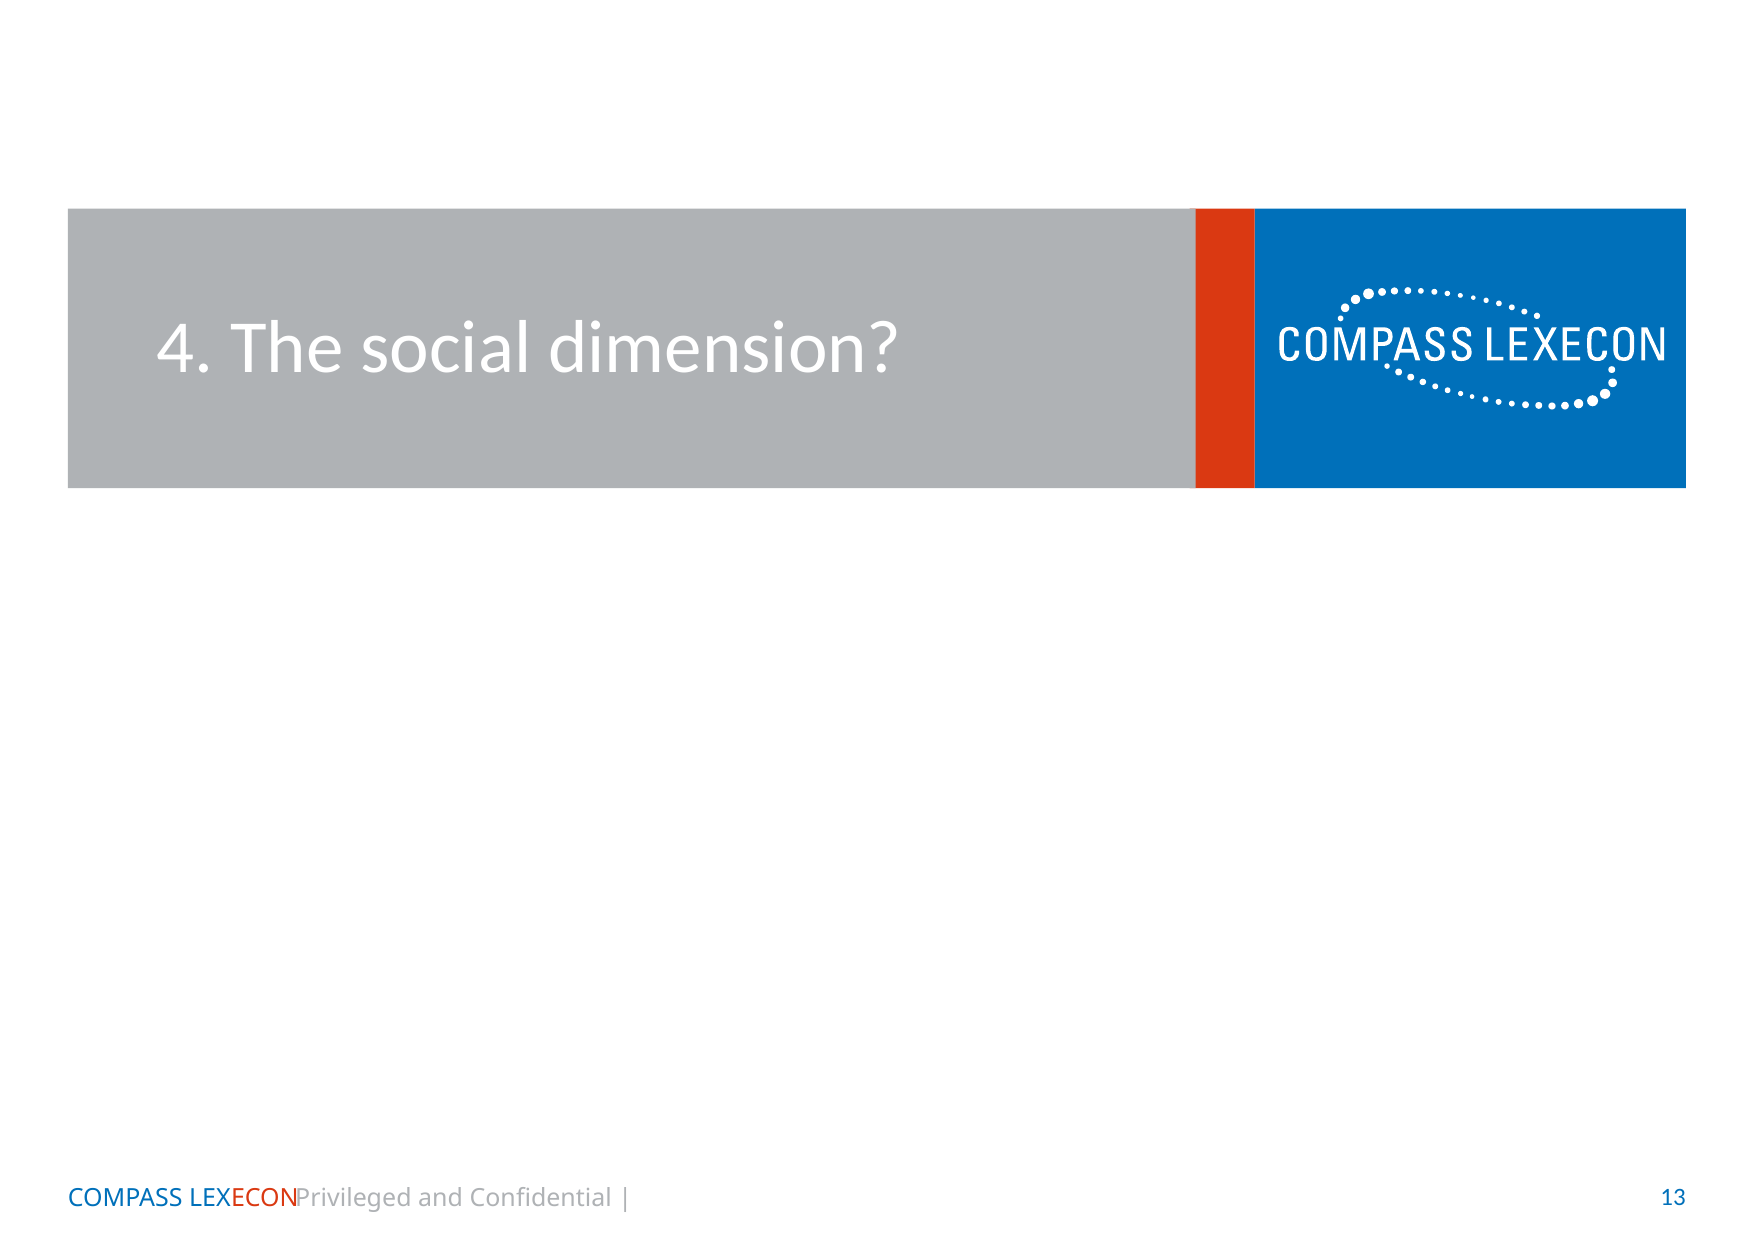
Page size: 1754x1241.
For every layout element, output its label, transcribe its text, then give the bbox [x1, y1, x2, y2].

title 4. The social dimension? [156, 227, 1131, 474]
